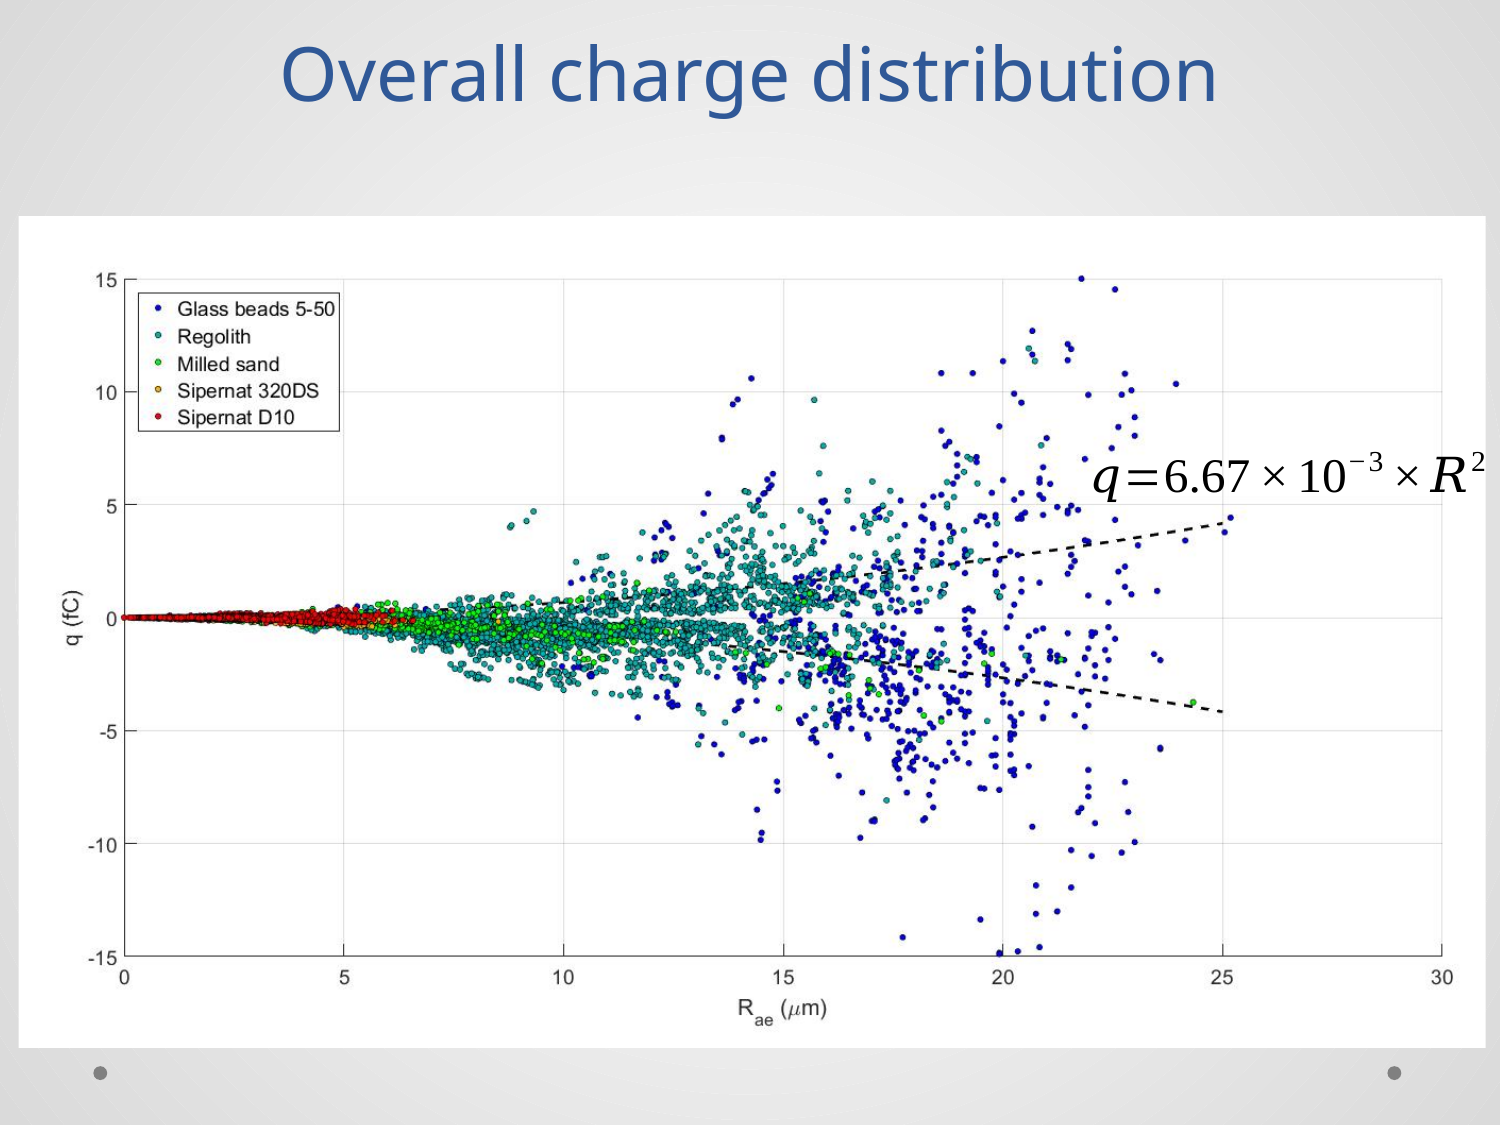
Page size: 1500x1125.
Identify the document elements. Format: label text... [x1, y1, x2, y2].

picture [18, 215, 1486, 1049]
title Overall charge distribution [75, 0, 1425, 124]
